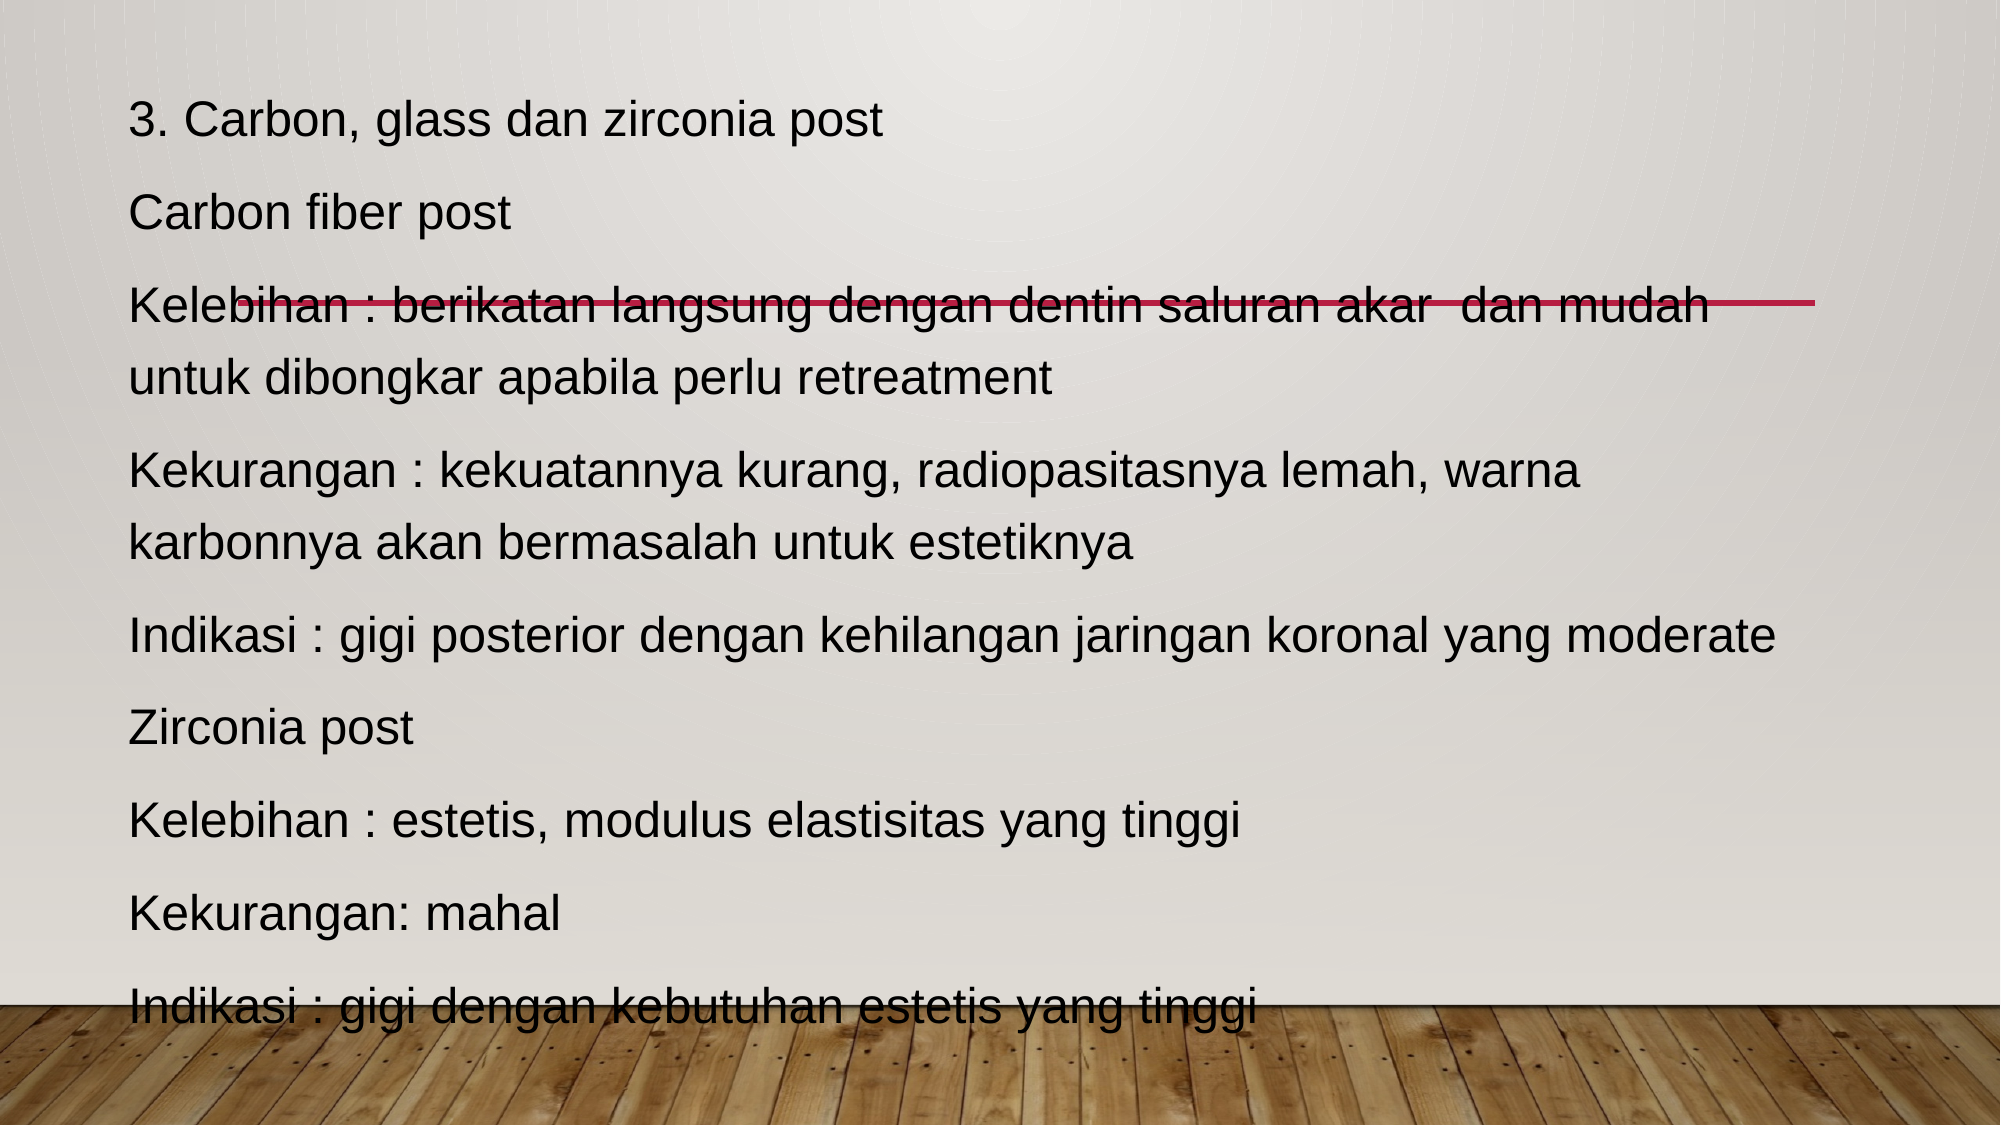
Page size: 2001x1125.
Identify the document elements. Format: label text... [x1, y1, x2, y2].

list 3. Carbon, glass dan zirconia post Carbon fiber post Kelebihan : berikatan langsung dengan dentin saluran akar dan mudah untuk dibongkar apabila perlu retreatment Kekurangan : kekuatannya kurang, radiopasitasnya lemah, warna karbonnya akan bermasalah untuk estetiknya Indikasi : gigi posterior dengan kehilangan jaringan koronal yang moderate Zirconia post Kelebihan : estetis, modulus elastisitas yang tinggi Kekurangan: mahal Indikasi : gigi dengan kebutuhan estetis yang tinggi [113, 67, 1814, 998]
picture [0, 1005, 2000, 1125]
